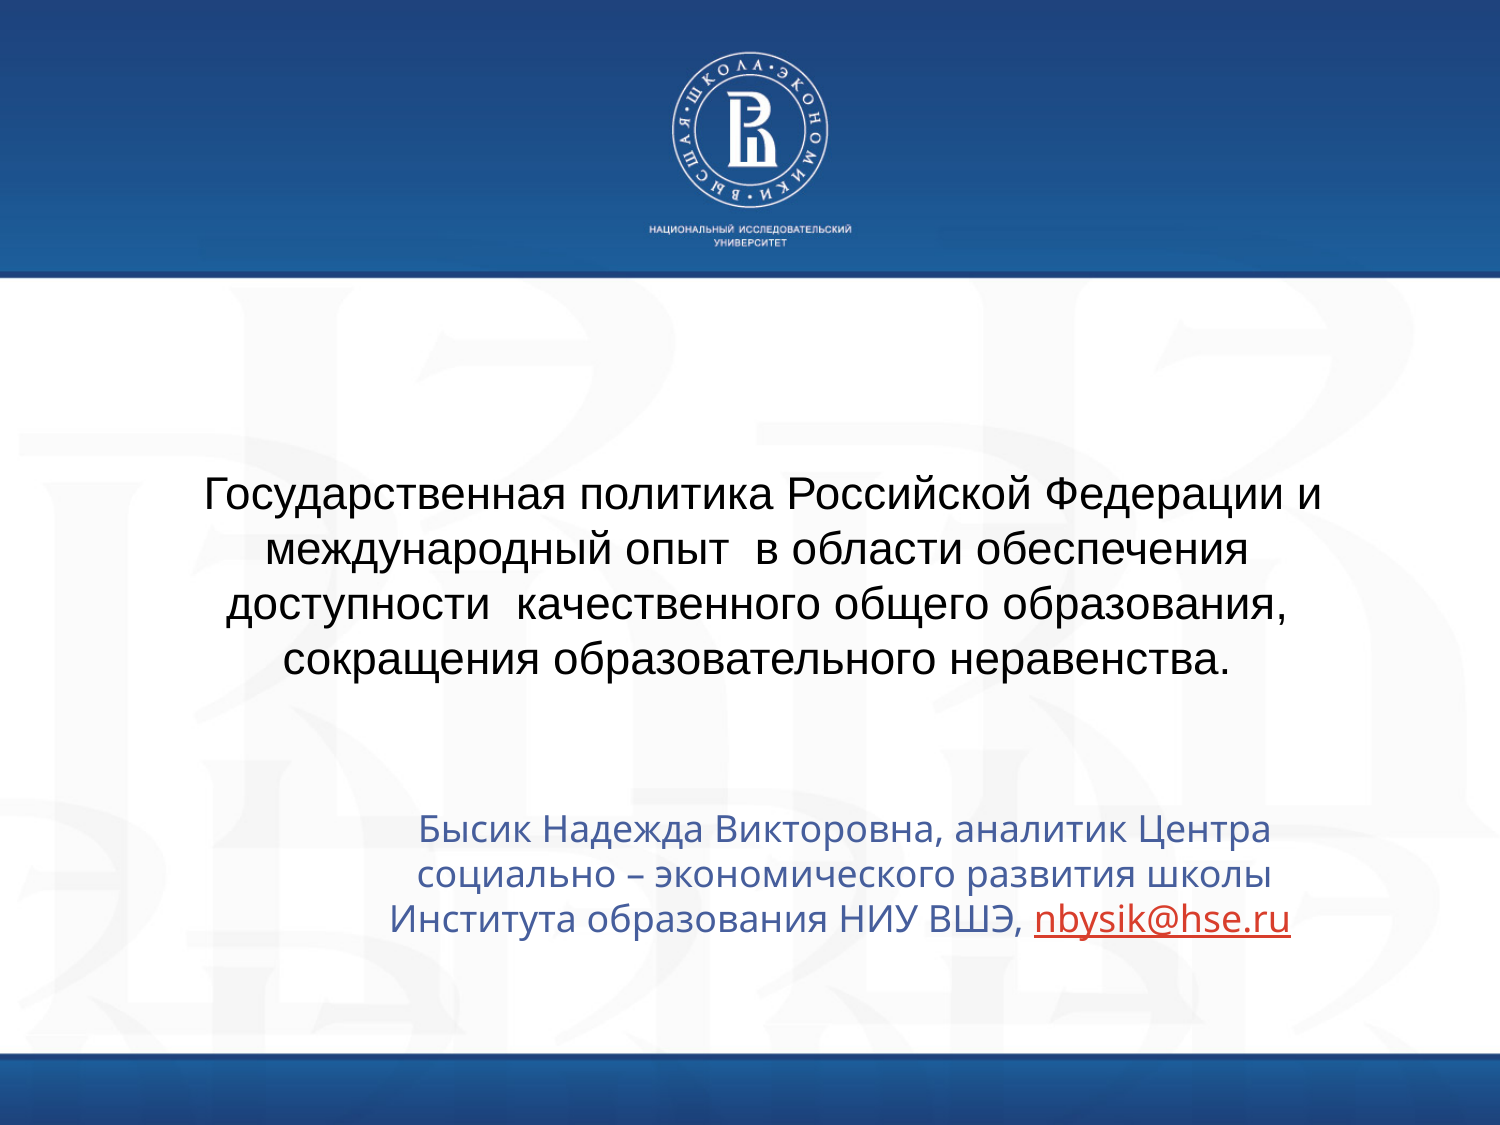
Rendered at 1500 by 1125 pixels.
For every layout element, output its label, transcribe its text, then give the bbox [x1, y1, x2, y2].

picture [0, 0, 1500, 1125]
title Государственная политика Российской Федерации и международный опыт в области обеспечения доступности качественного общего образования, сокращения образовательного неравенства. [126, 278, 1388, 747]
list Бысик Надежда Викторовна, аналитик Центра социально – экономического развития школы Института образования НИУ ВШЭ, nbysik@hse.ru [333, 797, 1357, 1012]
